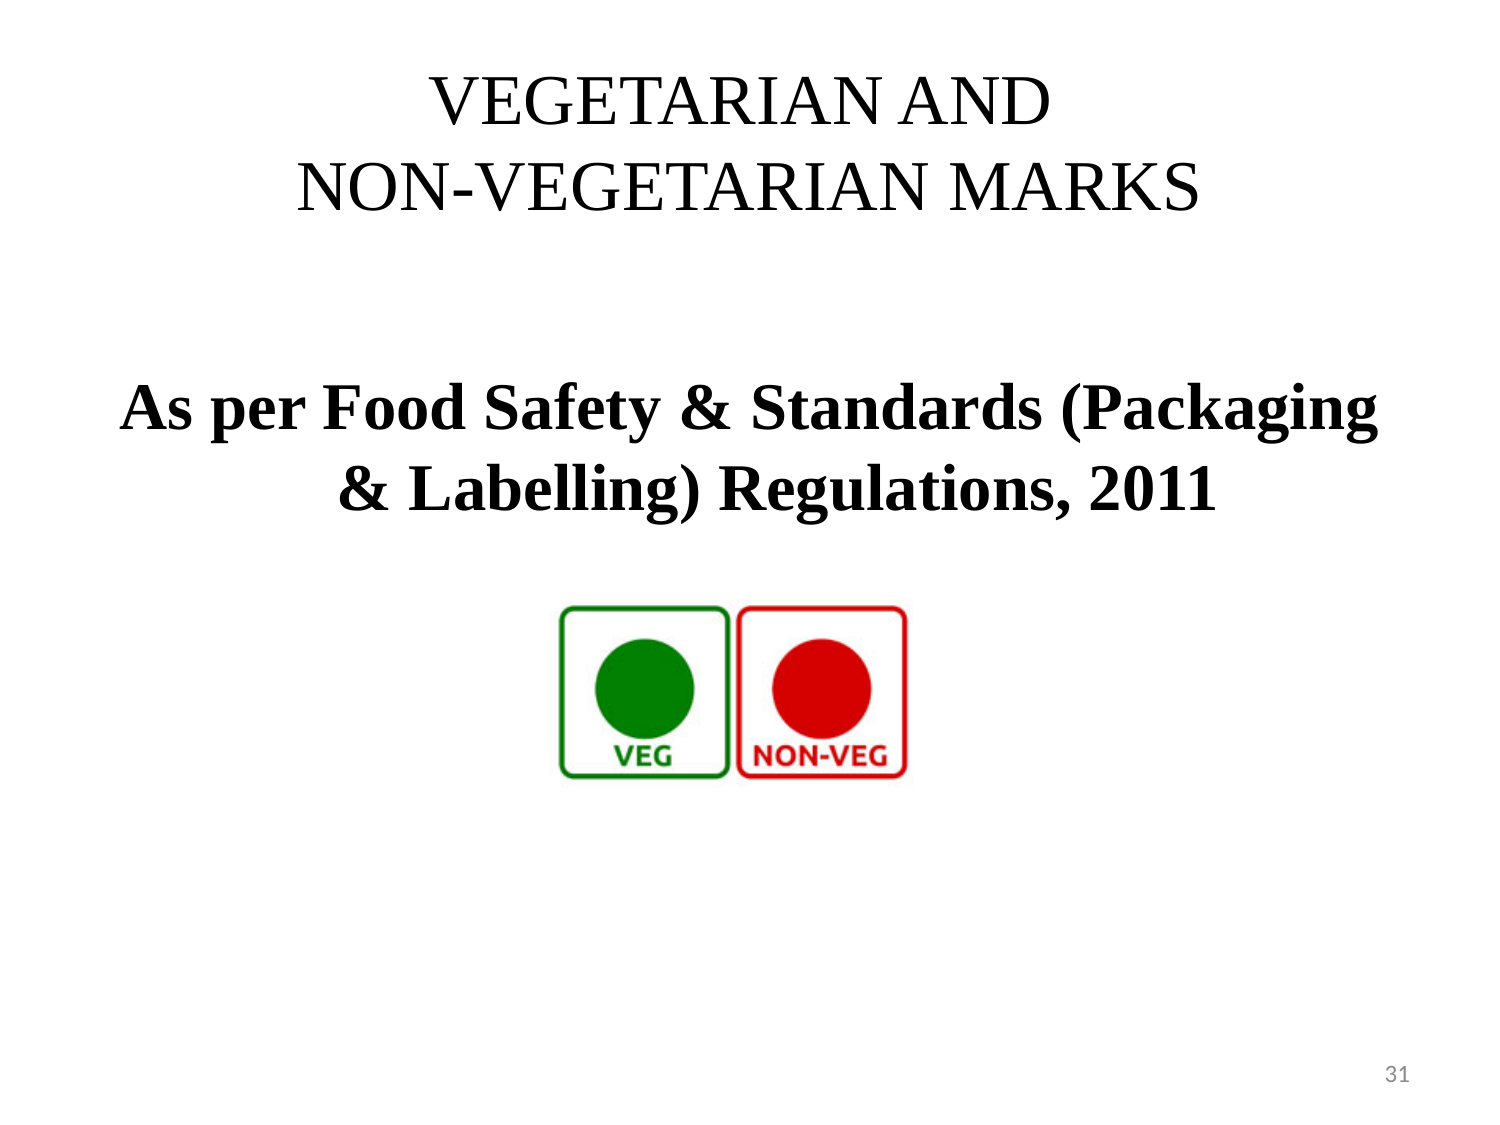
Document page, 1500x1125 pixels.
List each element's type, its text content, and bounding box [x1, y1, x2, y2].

list As per Food Safety & Standards (Packaging & Labelling) Regulations, 2011 [75, 262, 1425, 1005]
slide_number 31 [1074, 1042, 1425, 1103]
title VEGETARIAN AND NON-VEGETARIAN MARKs [75, 45, 1425, 233]
picture [537, 549, 929, 843]
